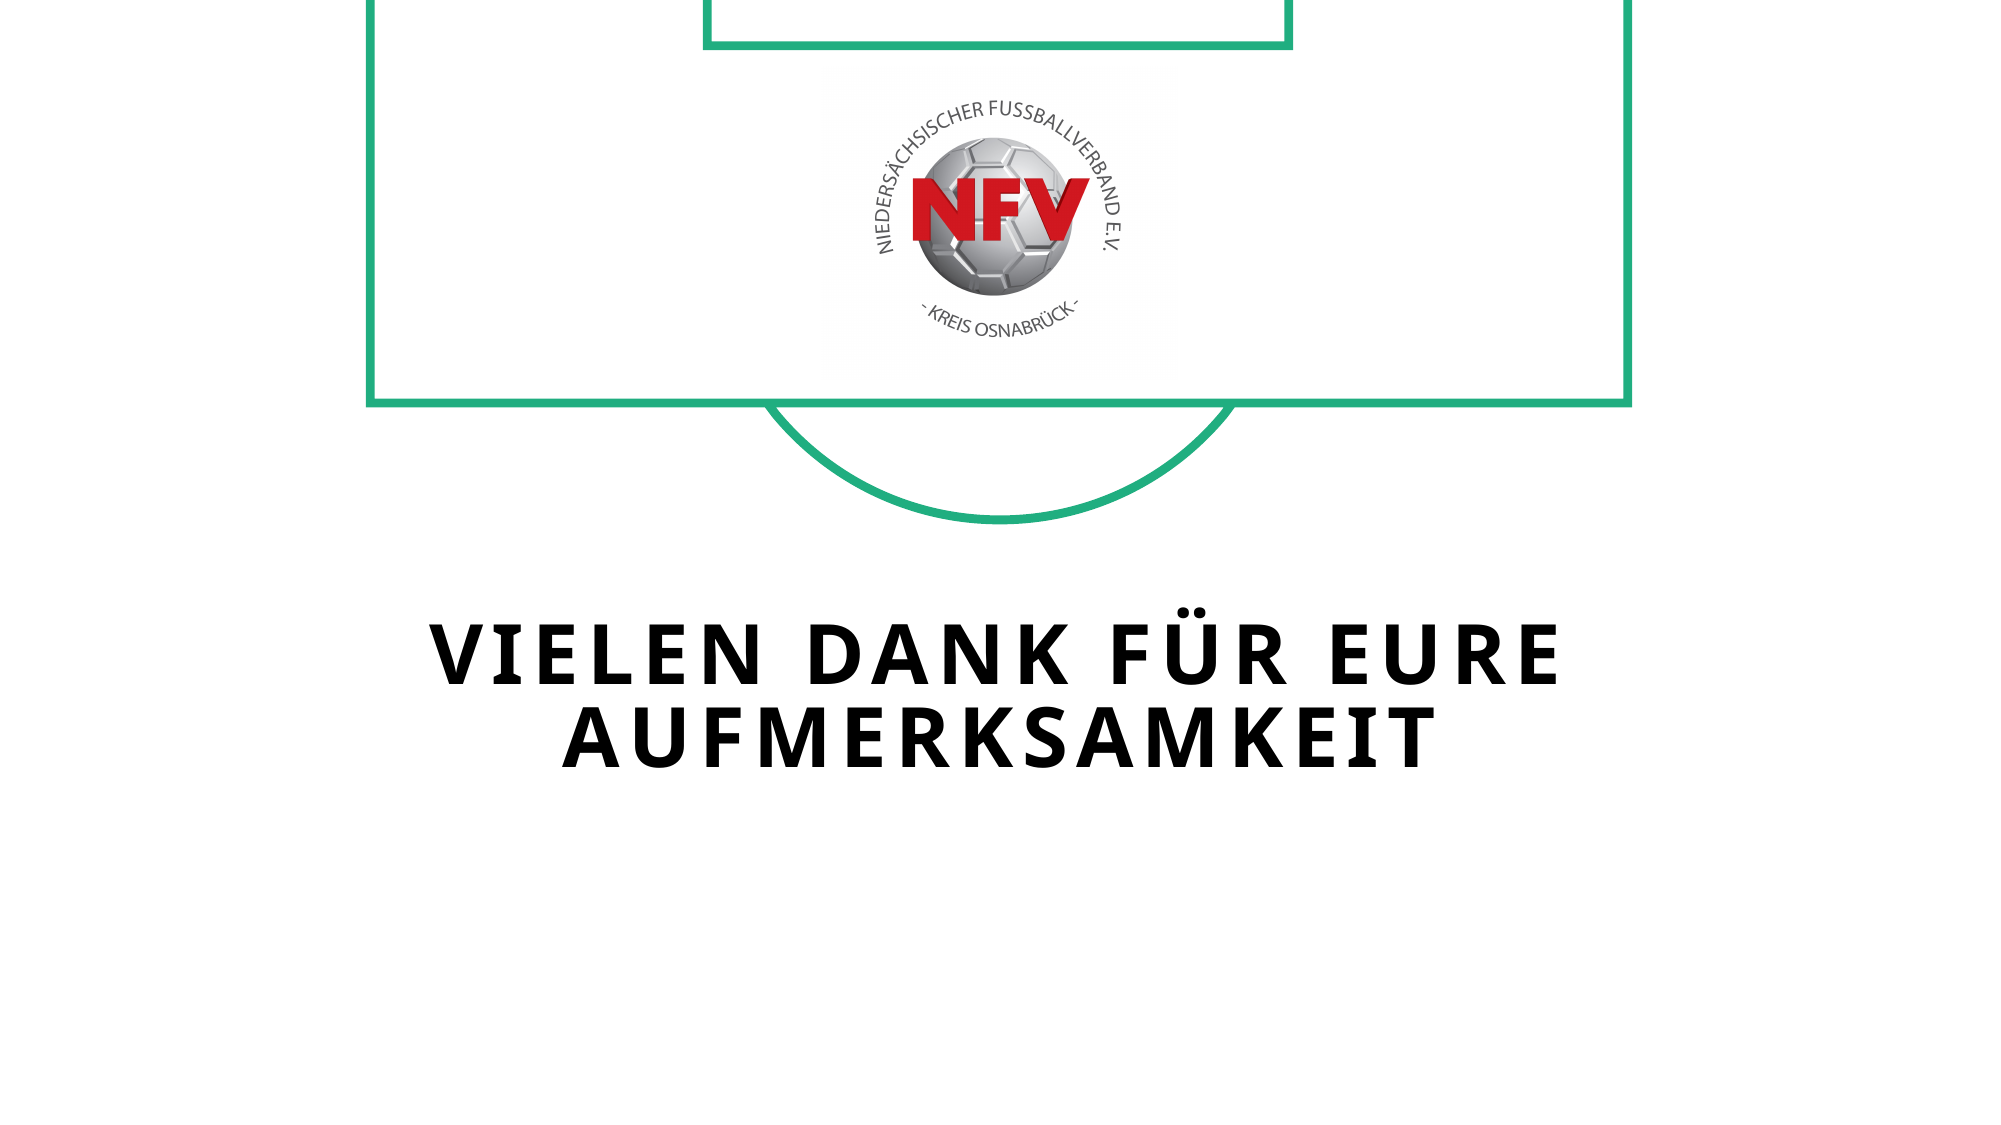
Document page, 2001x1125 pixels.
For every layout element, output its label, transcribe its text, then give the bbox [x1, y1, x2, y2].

picture [821, 60, 1178, 380]
title Vielen Dank für Eure Aufmerksamkeit [72, 699, 1927, 785]
